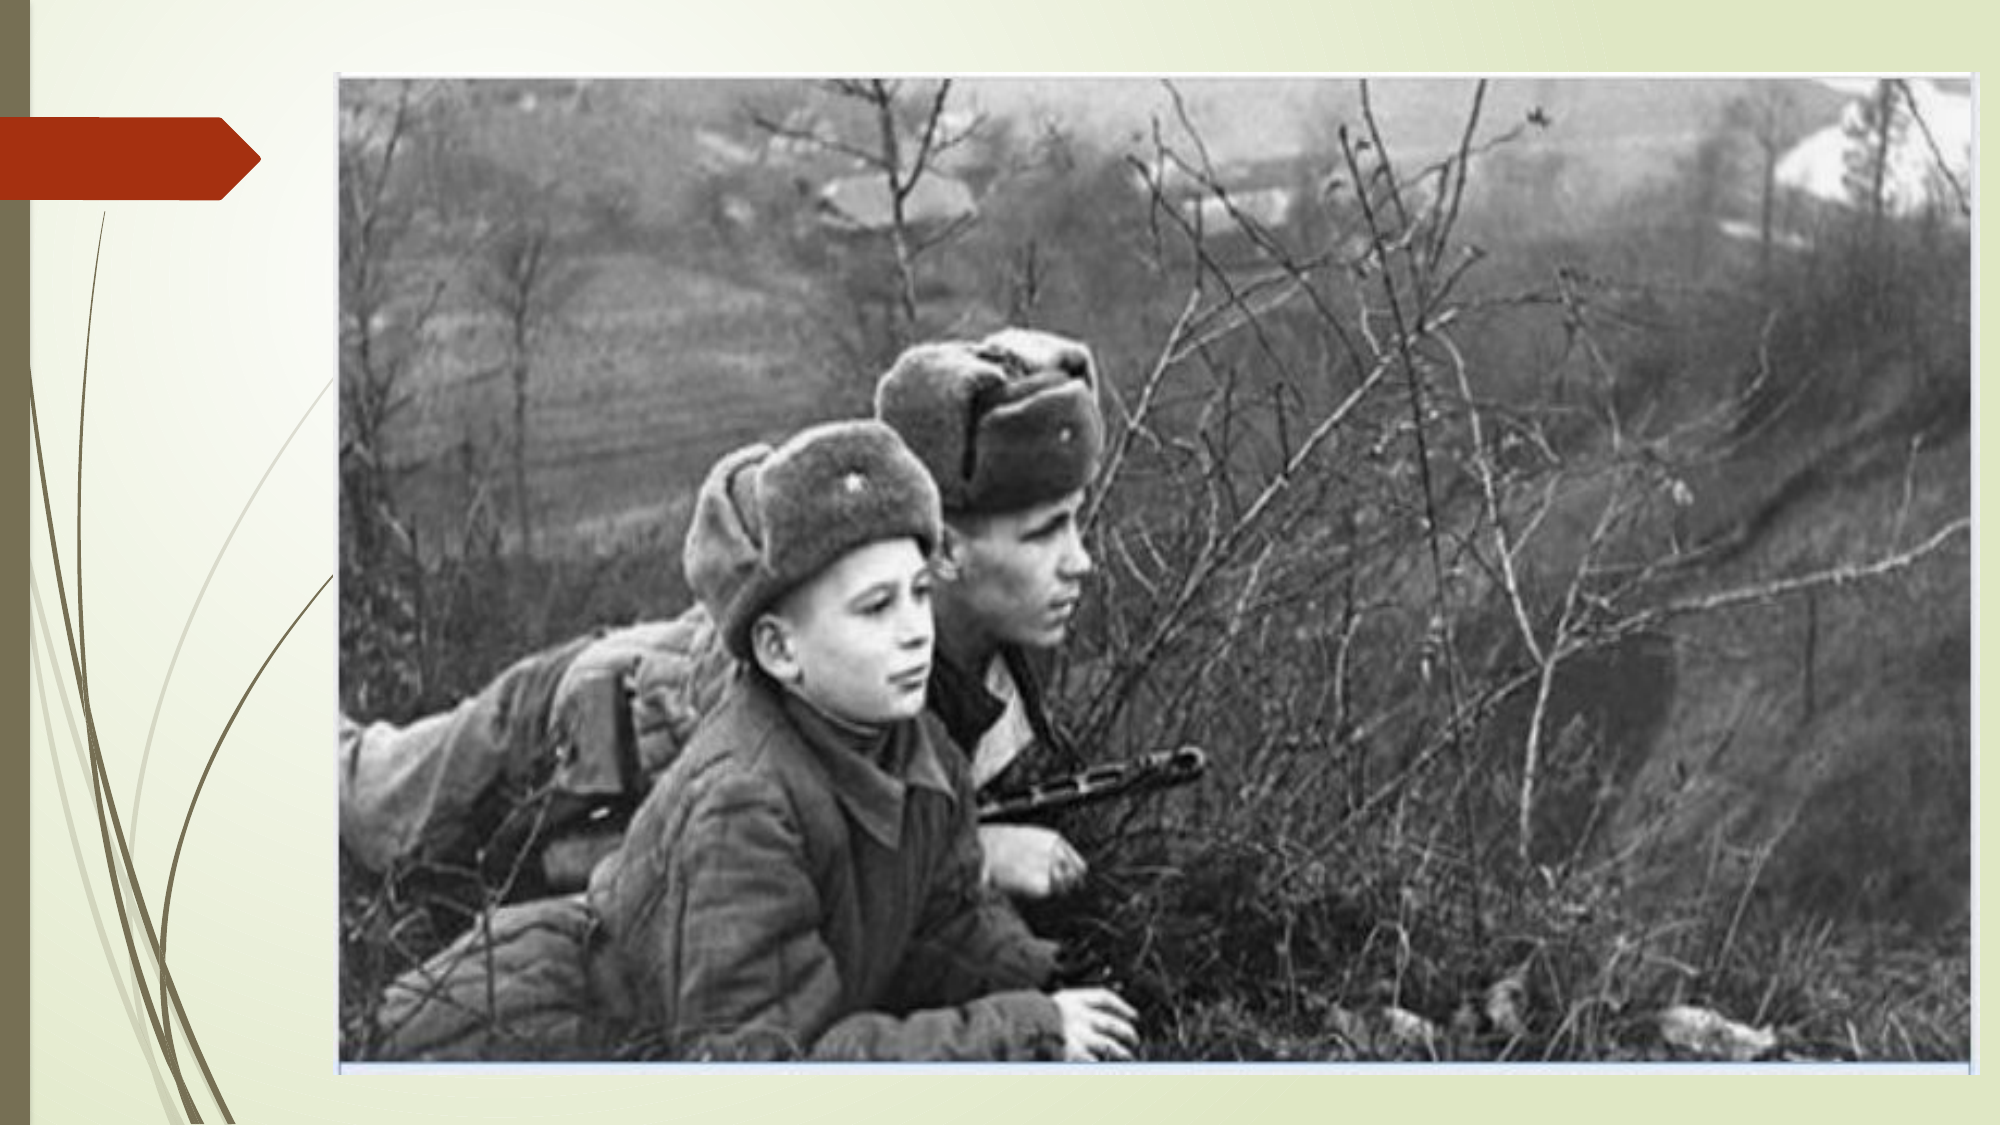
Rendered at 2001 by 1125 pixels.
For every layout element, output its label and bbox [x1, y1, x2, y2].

list [332, 72, 1980, 1075]
